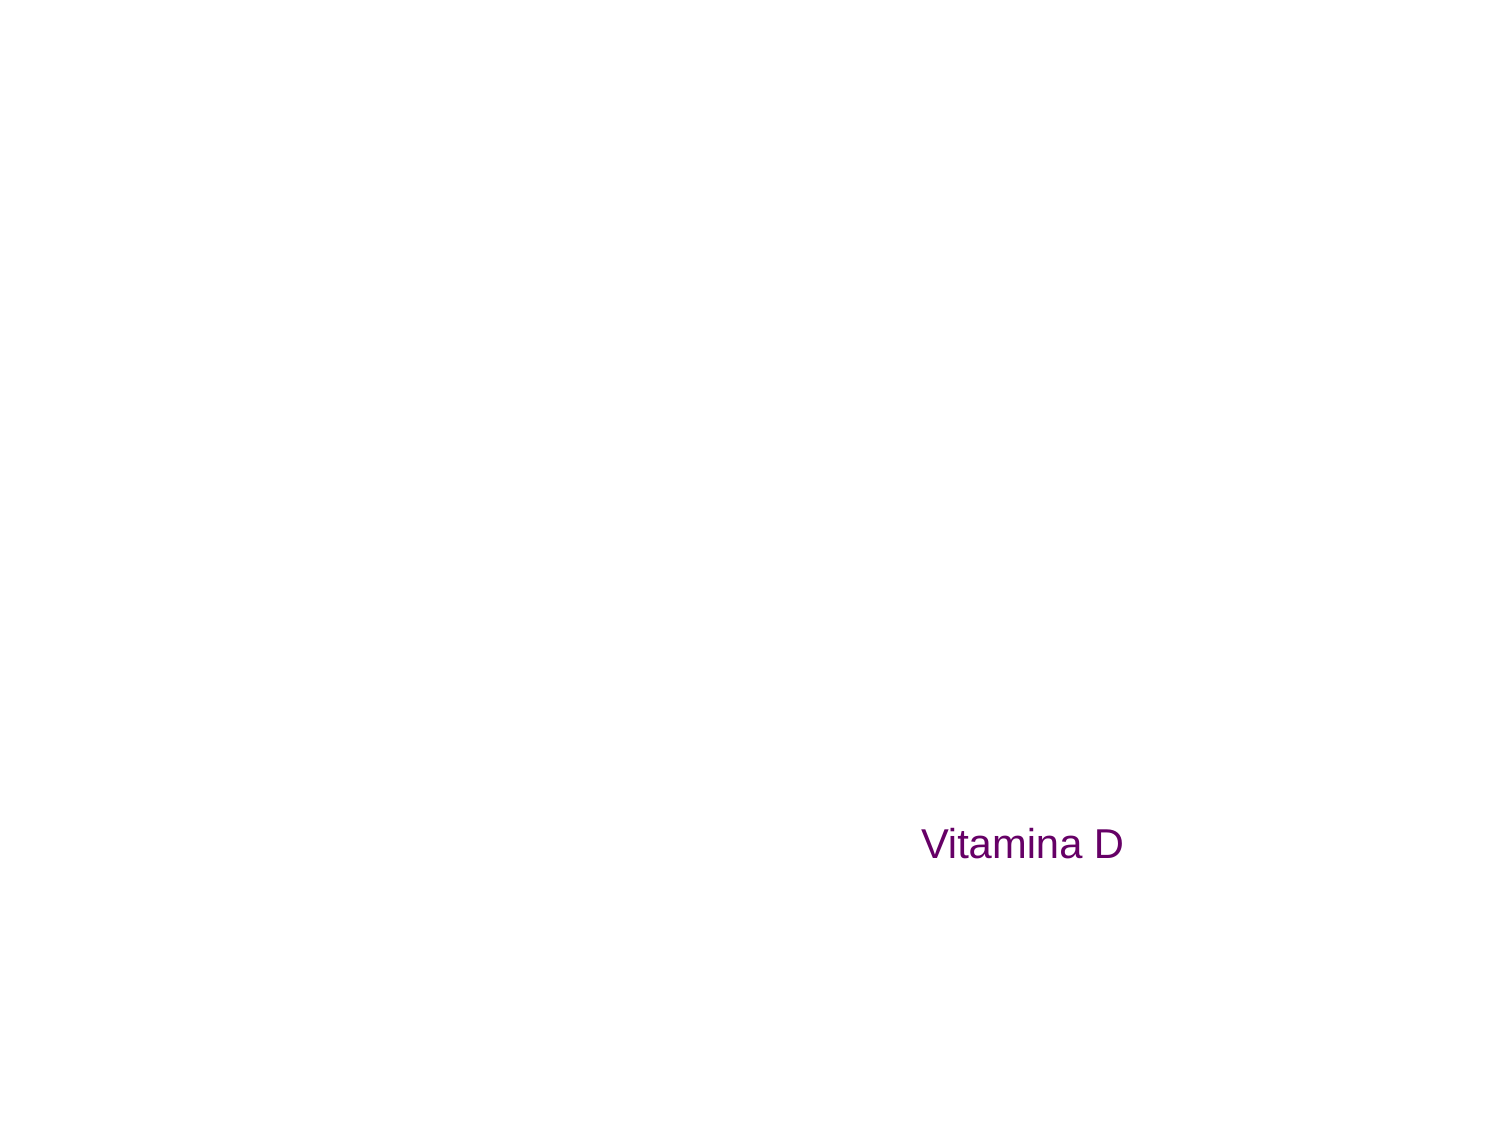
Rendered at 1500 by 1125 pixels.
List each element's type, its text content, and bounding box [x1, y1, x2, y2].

text_box Vitamina D [620, 748, 1425, 936]
